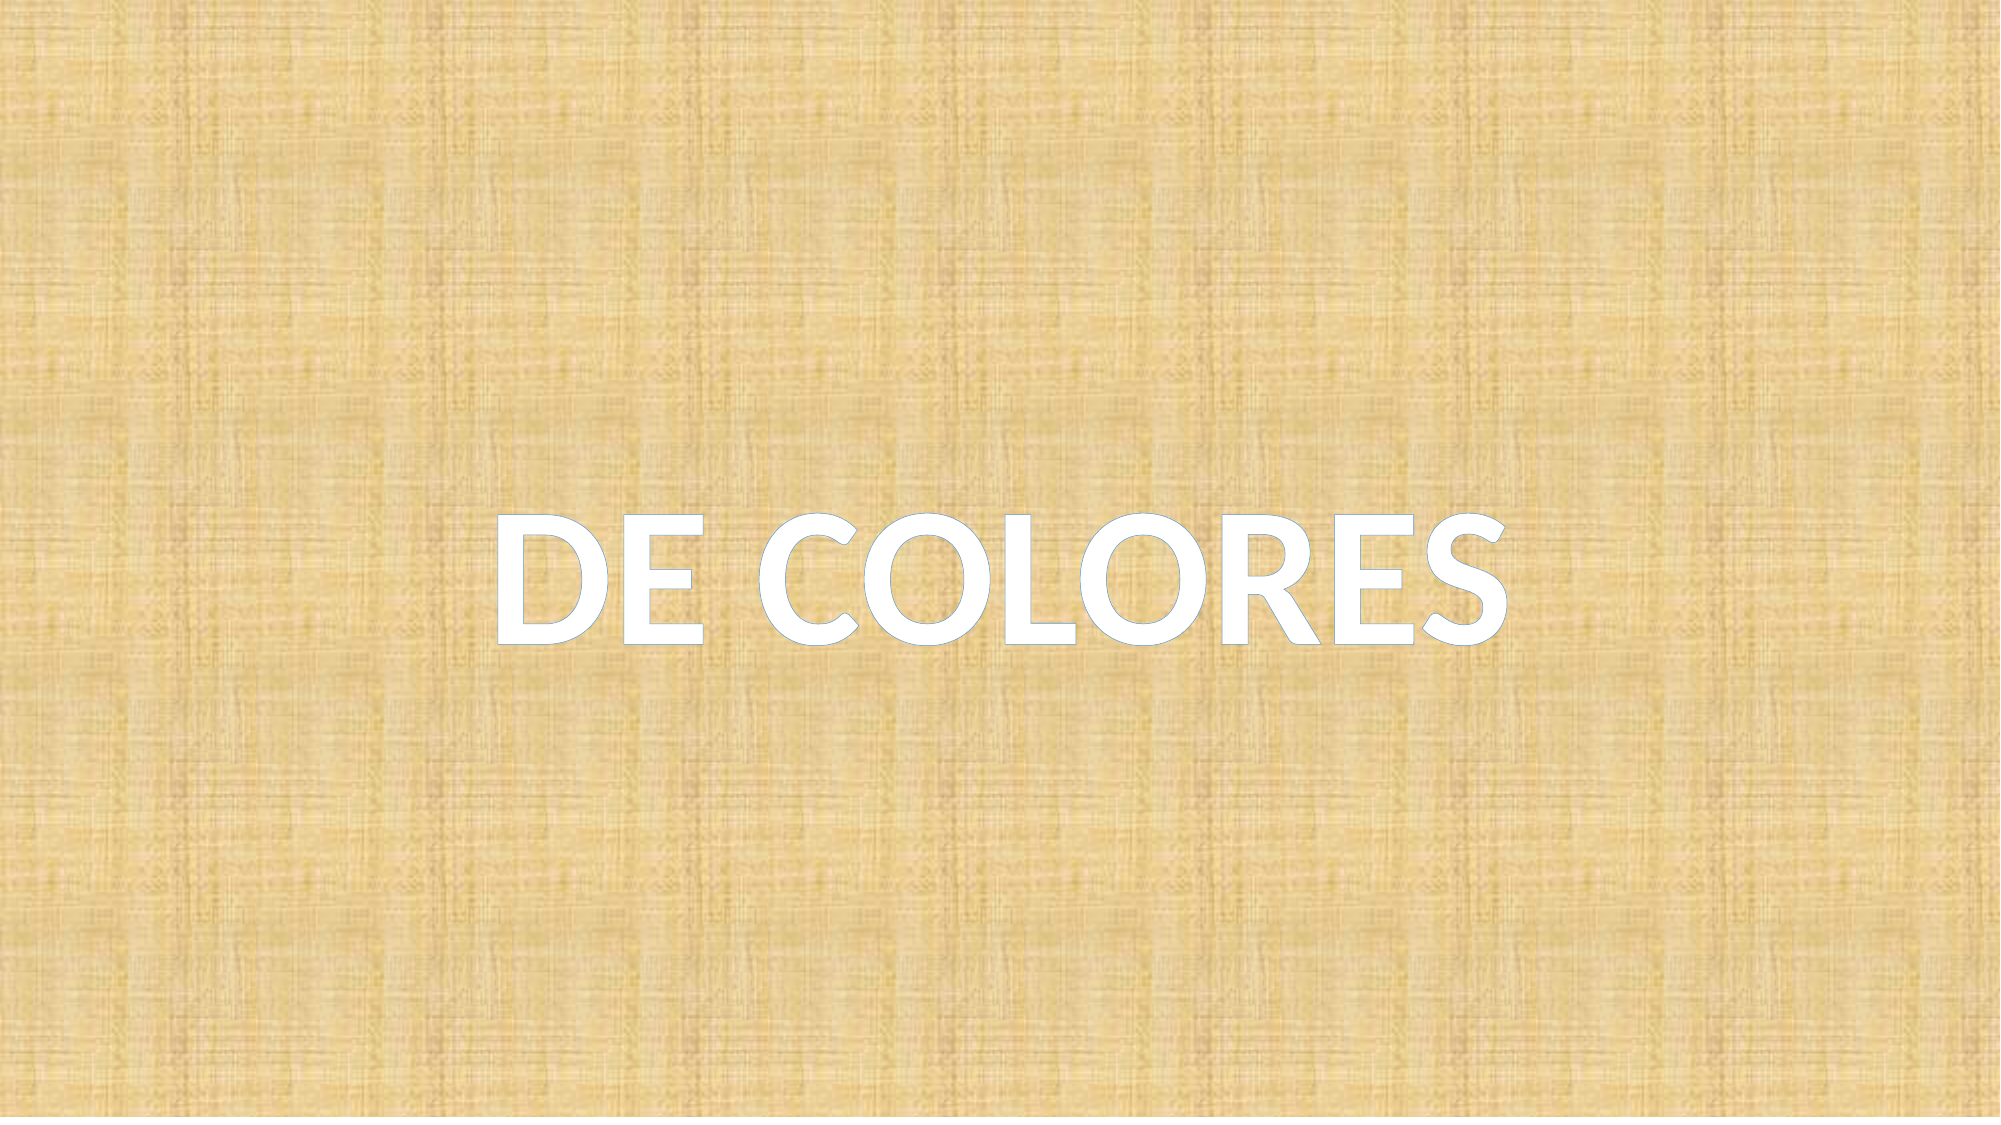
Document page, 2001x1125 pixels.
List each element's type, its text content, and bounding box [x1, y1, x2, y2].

text_box DE COLORES [0, 0, 2000, 1117]
